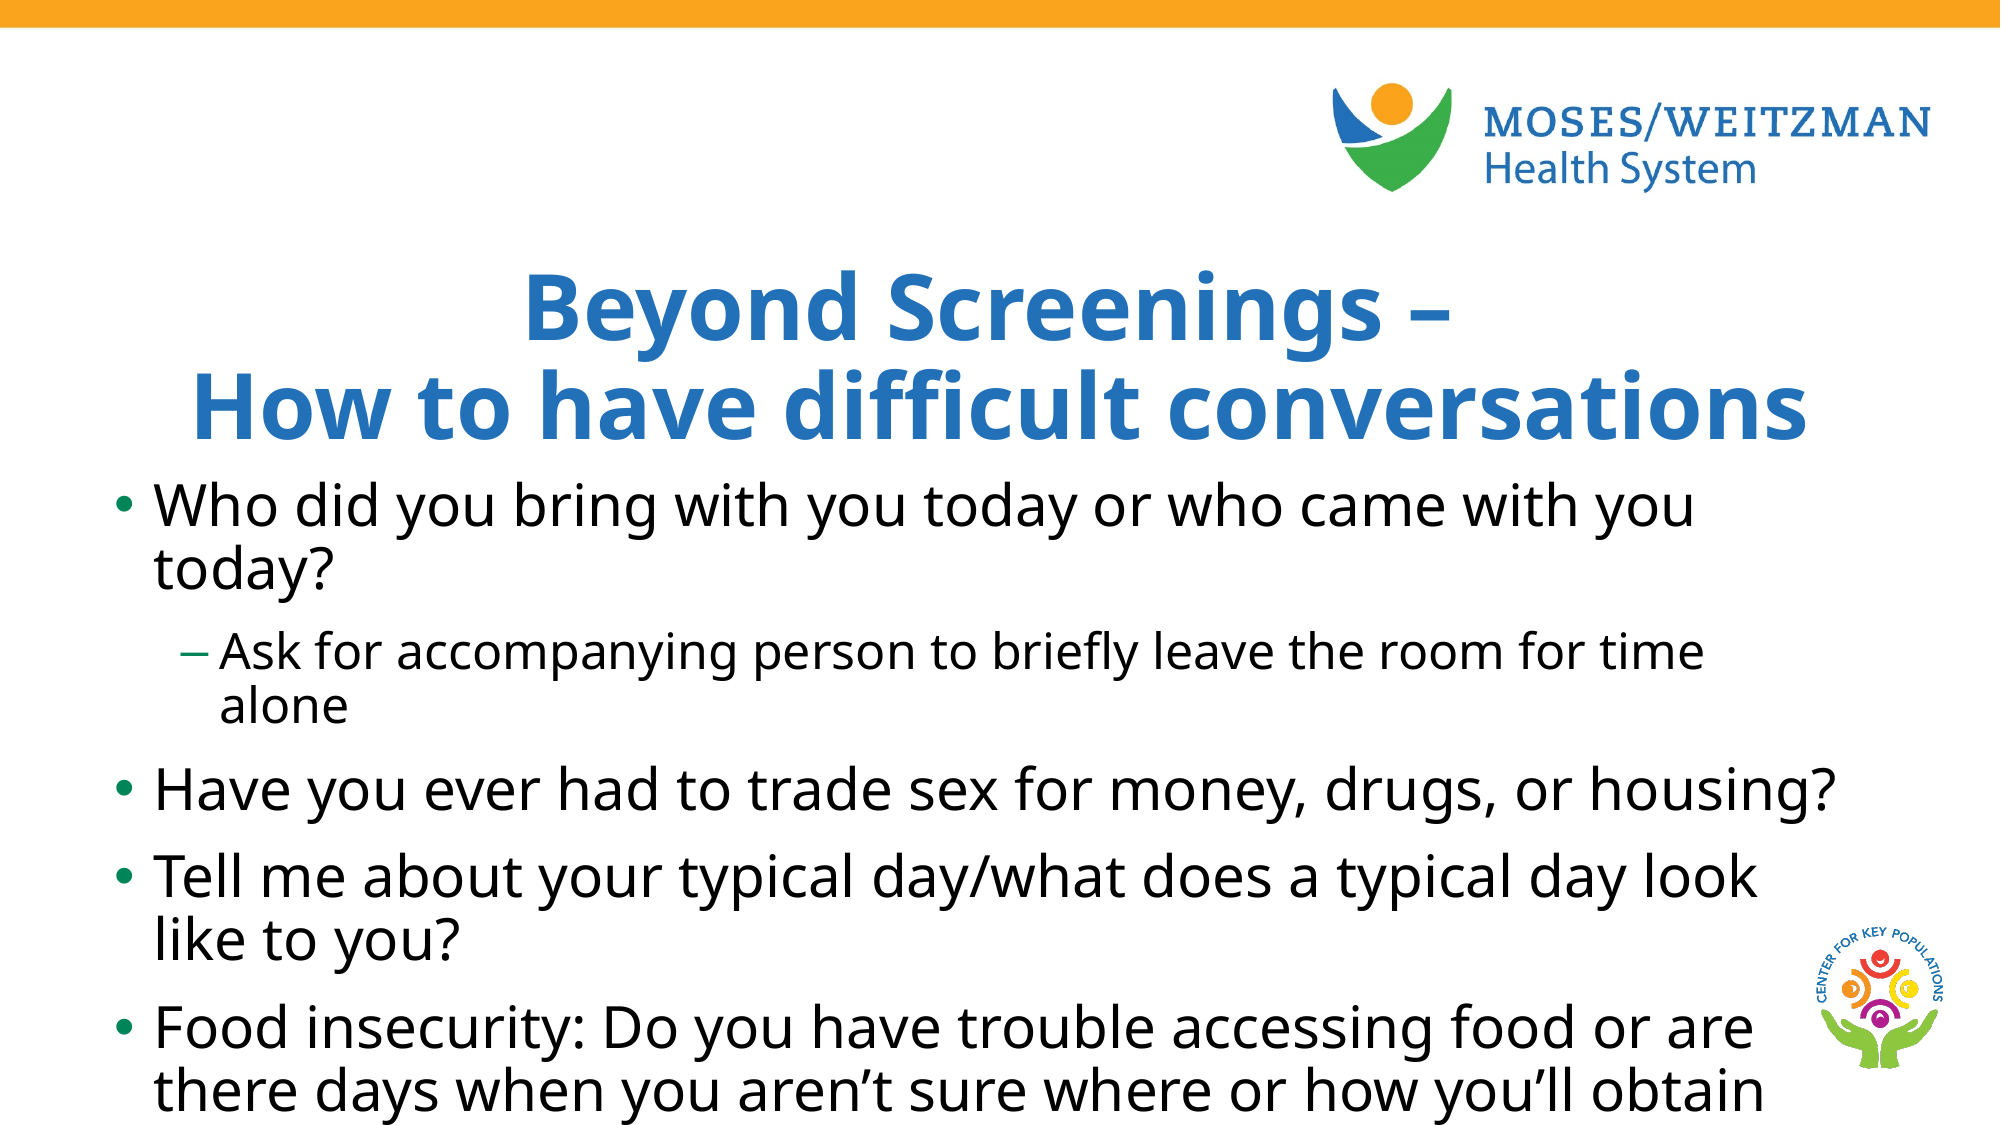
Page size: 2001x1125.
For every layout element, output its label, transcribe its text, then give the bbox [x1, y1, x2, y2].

text_box Who did you bring with you today or who came with you today? Ask for accompanying person to briefly leave the room for time alone Have you ever had to trade sex for money, drugs, or housing? Tell me about your typical day/what does a typical day look like to you? Food insecurity: Do you have trouble accessing food or are there days when you aren’t sure where or how you’ll obtain your next meal [99, 468, 1863, 1033]
picture [0, 0, 2000, 1125]
text_box Beyond Screenings – How to have difficult conversations [137, 254, 1863, 380]
